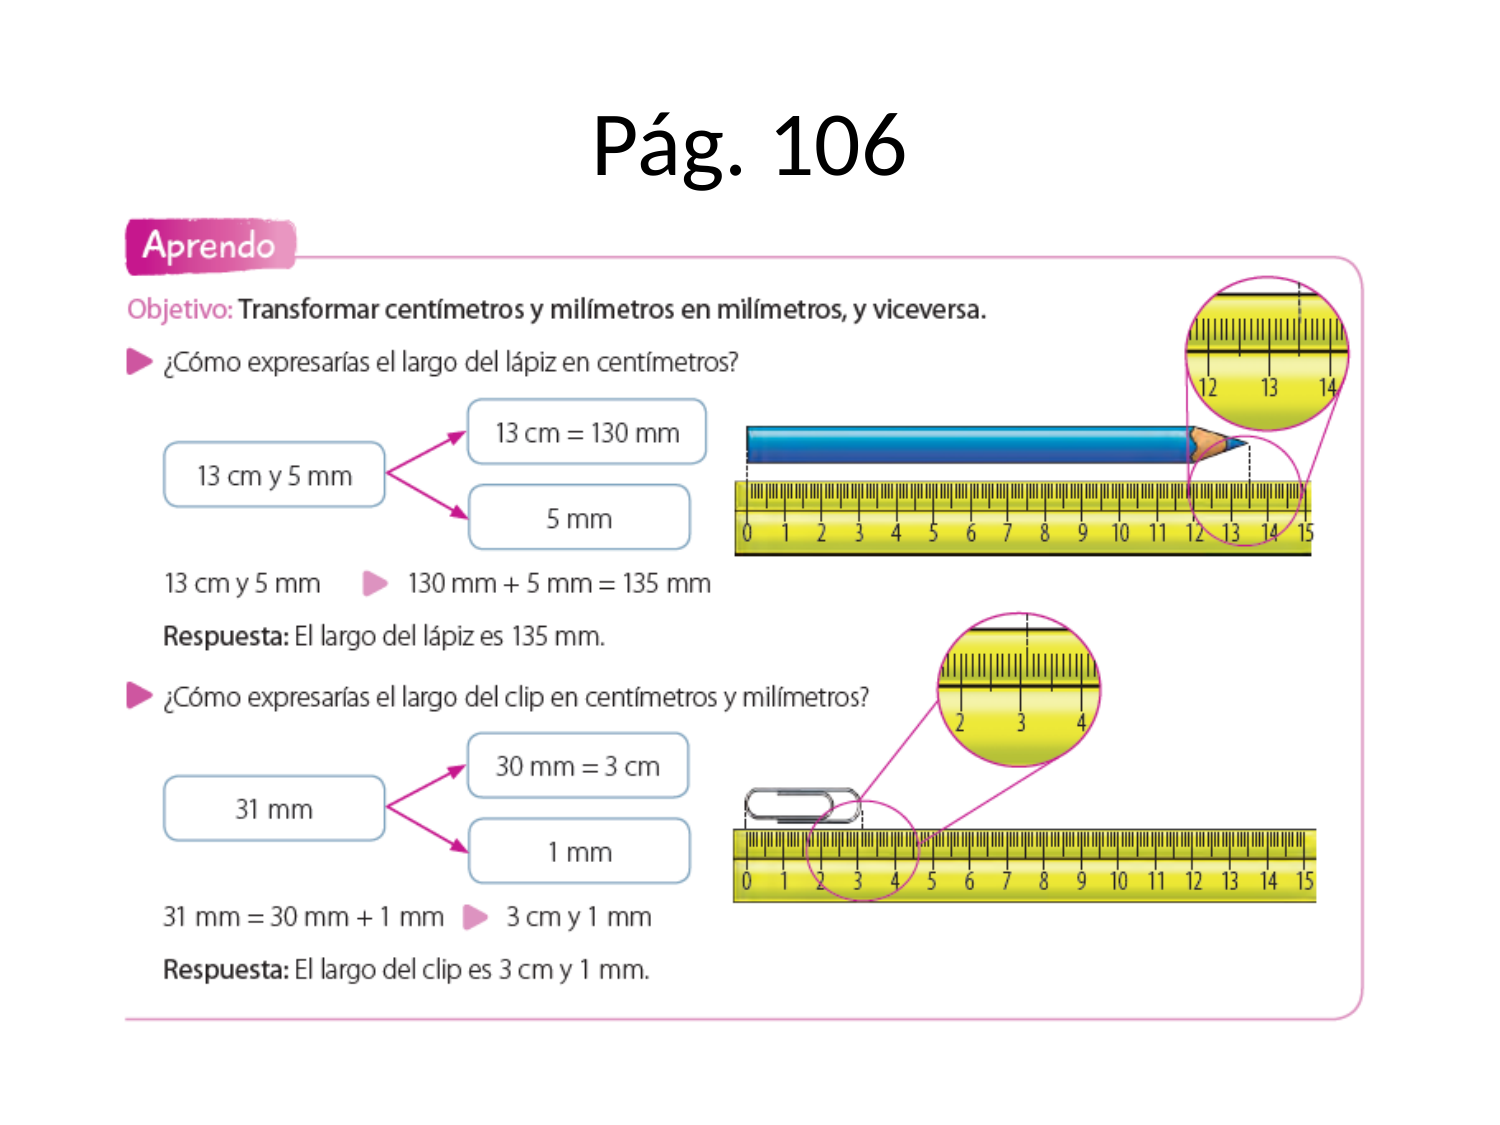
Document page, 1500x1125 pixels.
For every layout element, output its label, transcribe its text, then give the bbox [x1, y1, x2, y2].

title Pág. 106 [75, 45, 1425, 233]
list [116, 210, 1376, 1032]
